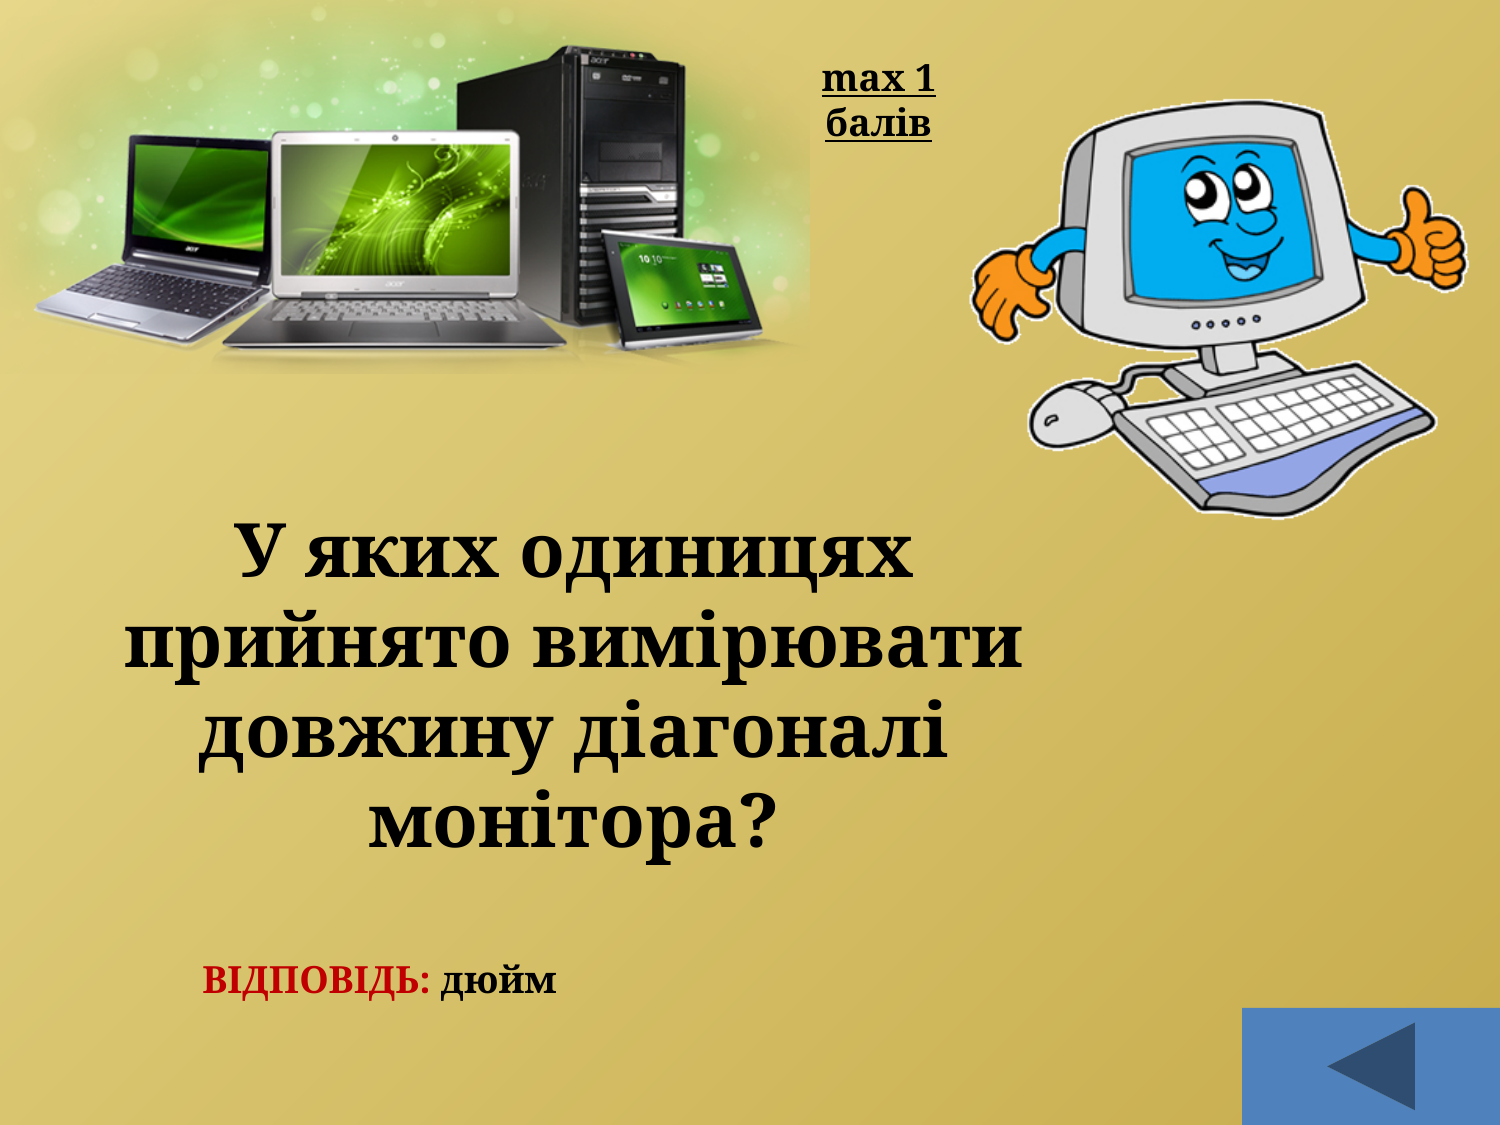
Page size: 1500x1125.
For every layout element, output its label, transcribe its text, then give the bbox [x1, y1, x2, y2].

text_box ВІДПОВІДЬ: дюйм [187, 949, 938, 1009]
picture [0, 0, 810, 374]
text_box [1242, 1007, 1500, 1125]
picture [962, 89, 1477, 528]
text_box У яких одиницях прийнято вимірювати довжину діагоналі монітора? [82, 495, 1067, 871]
text_box max 1 балів [814, 46, 1008, 242]
